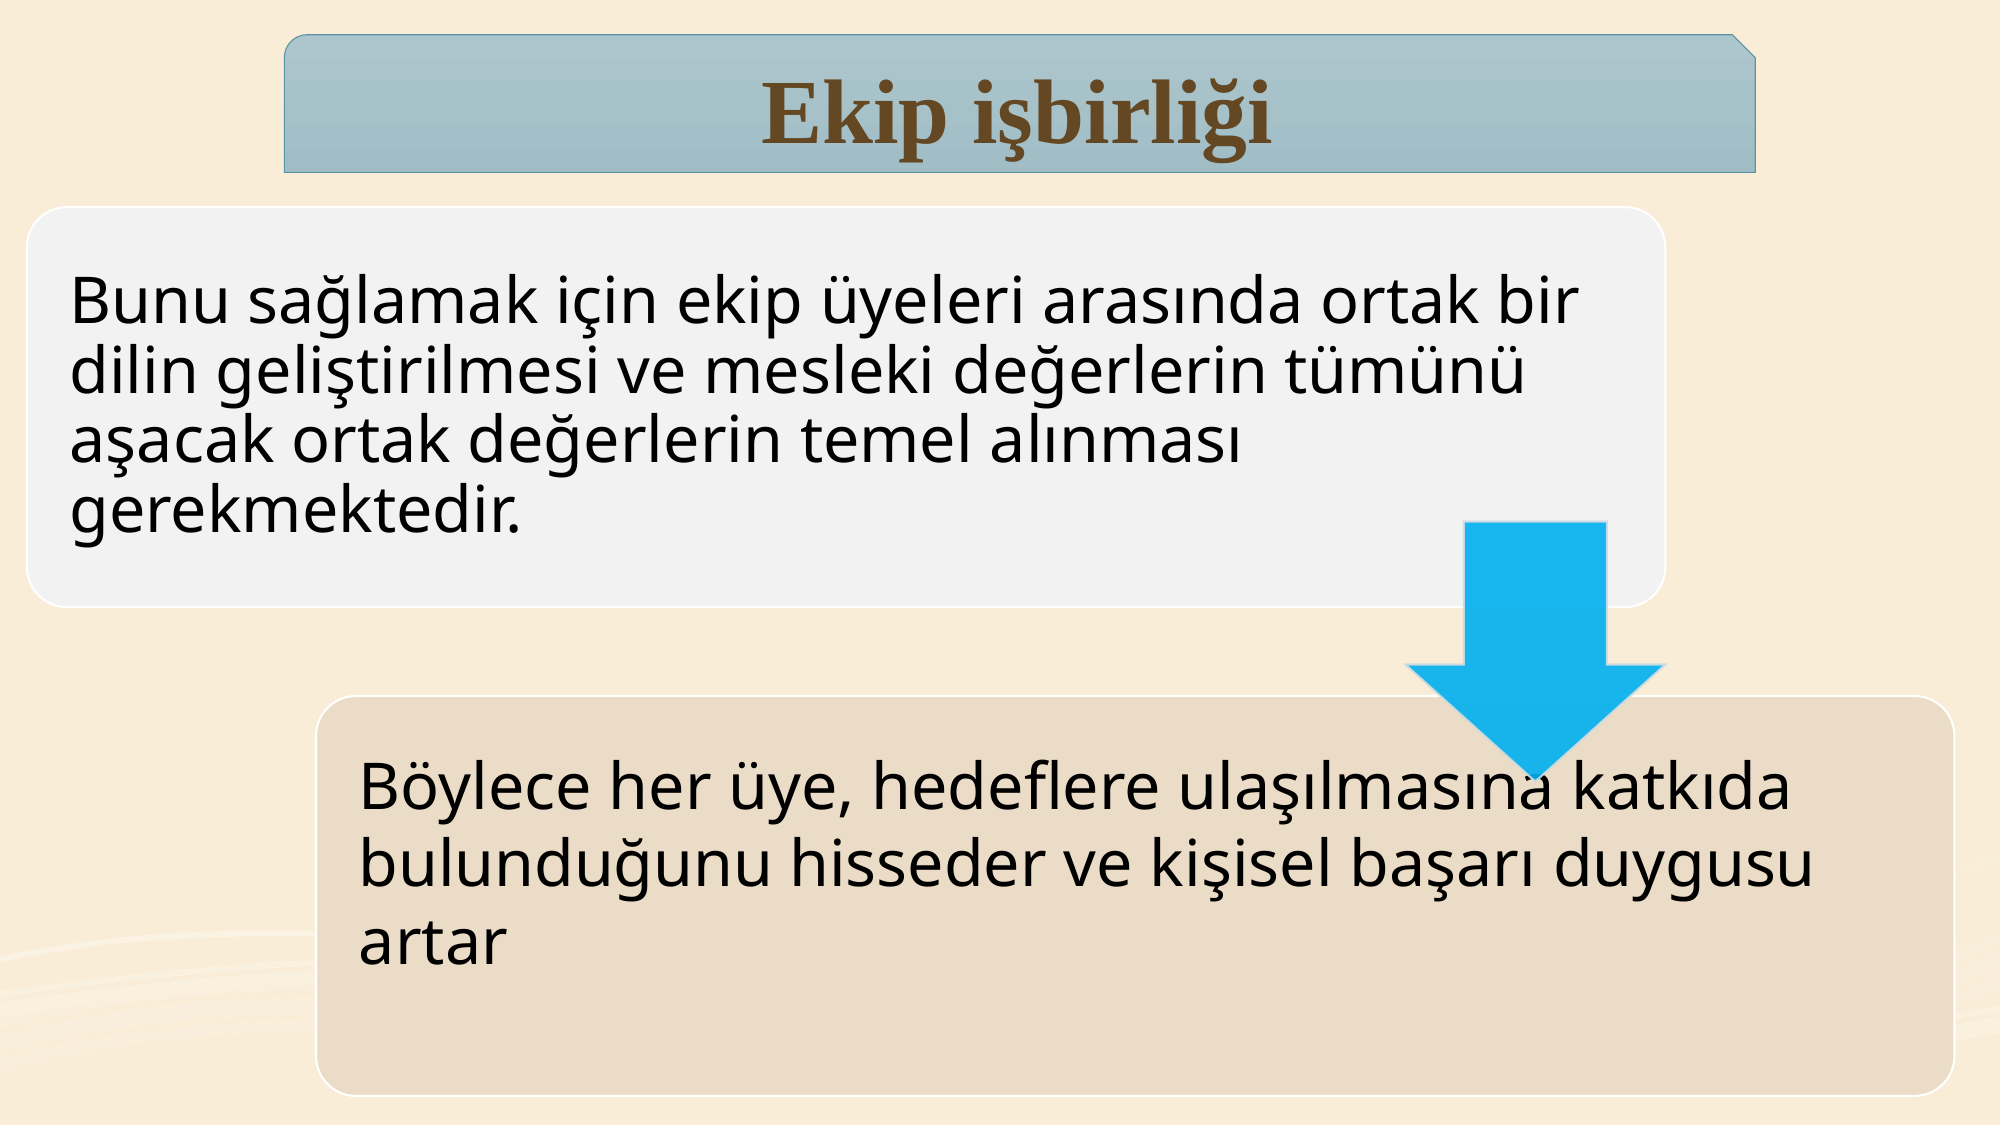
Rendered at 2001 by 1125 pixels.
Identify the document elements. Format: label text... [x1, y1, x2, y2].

text_box Ekip işbirliği [283, 34, 1756, 173]
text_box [26, 207, 1955, 1096]
